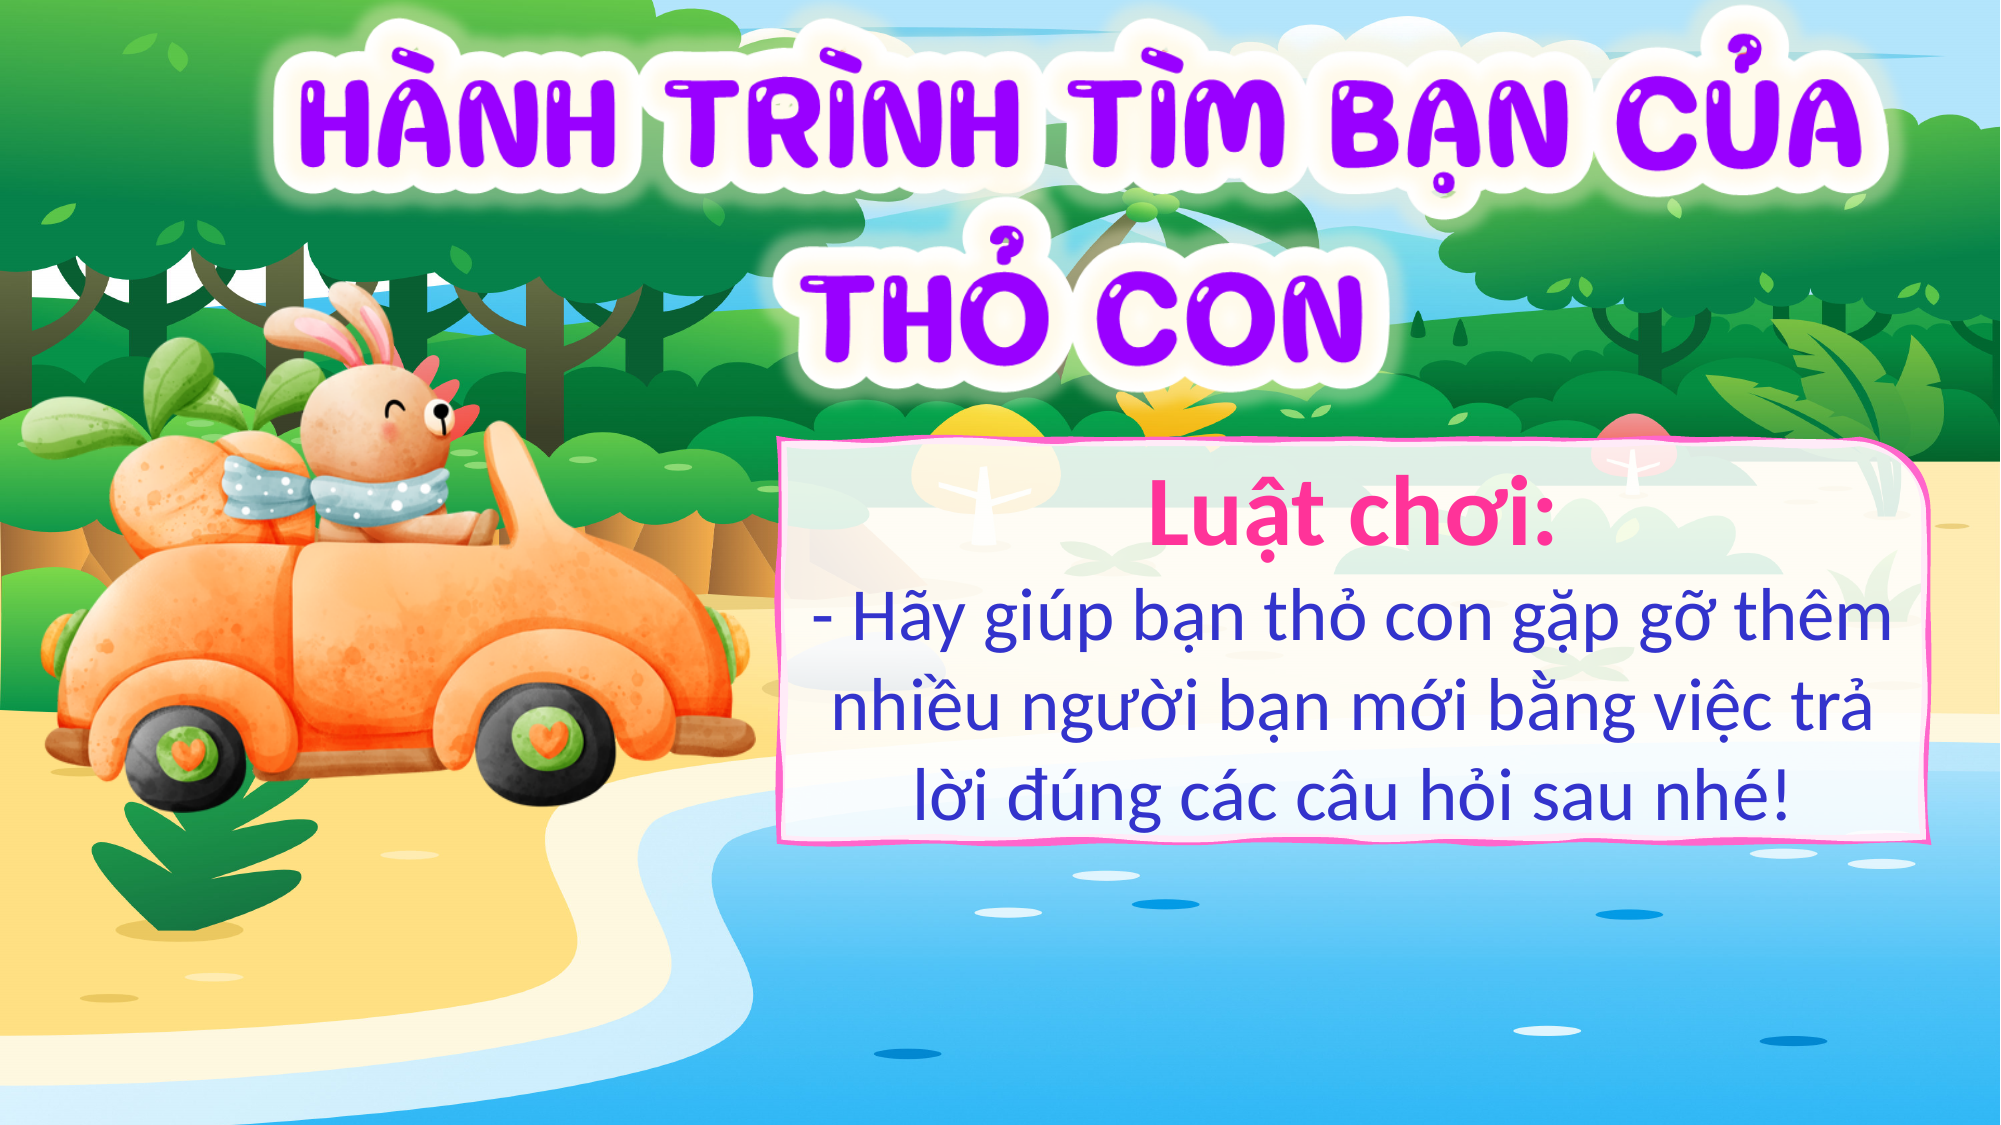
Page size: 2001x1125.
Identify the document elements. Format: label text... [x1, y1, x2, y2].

text_box Luật chơi: - Hãy giúp bạn thỏ con gặp gỡ thêm nhiều người bạn mới bằng việc trả lời đúng các câu hỏi sau nhé! [778, 538, 1928, 843]
picture [0, 0, 2000, 1125]
